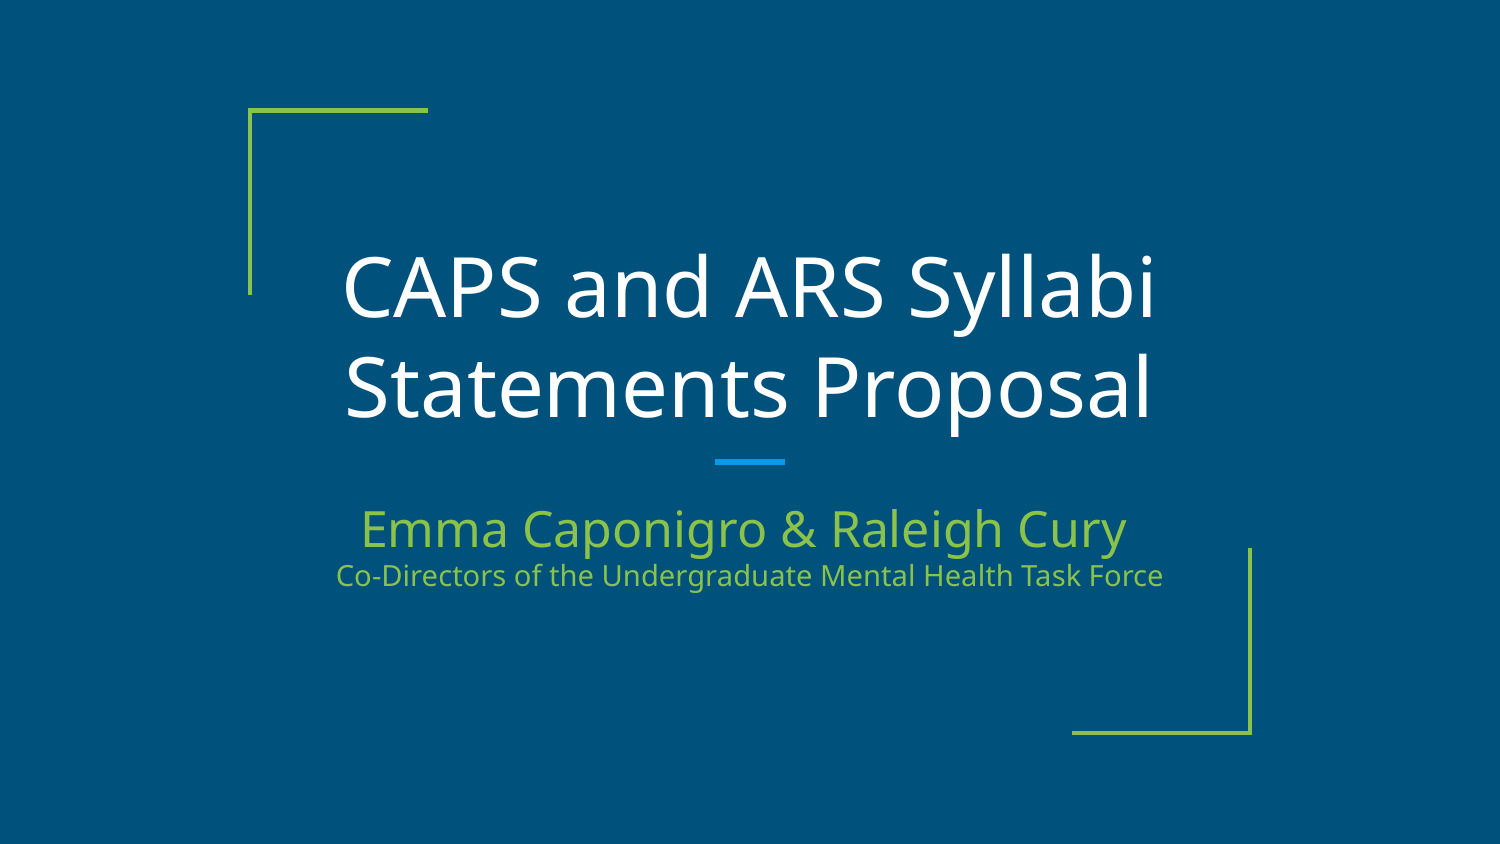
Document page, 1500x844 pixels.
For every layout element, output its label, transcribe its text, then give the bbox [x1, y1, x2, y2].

subtitle Emma Caponigro & Raleigh Cury Co-Directors of the Undergraduate Mental Health Task Force [179, 482, 1321, 632]
title CAPS and ARS Syllabi Statements Proposal [275, 210, 1225, 450]
